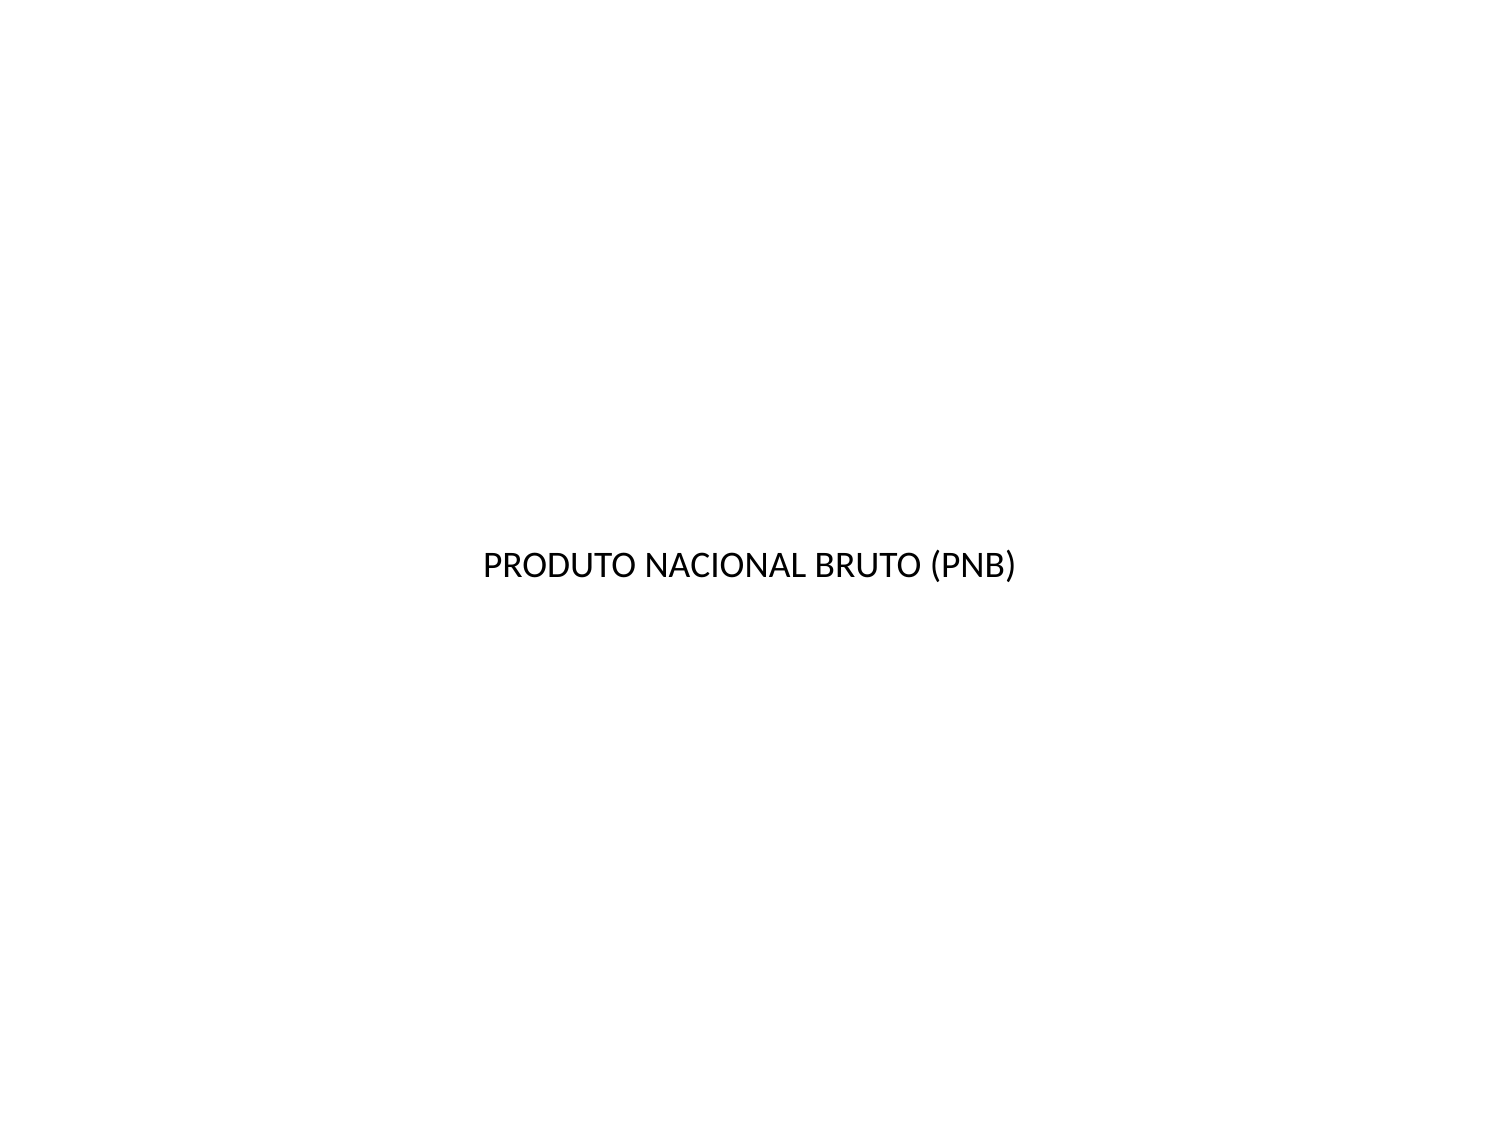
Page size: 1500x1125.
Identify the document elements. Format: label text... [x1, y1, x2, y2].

text_box PRODUTO NACIONAL BRUTO (PNB) [468, 532, 1032, 592]
